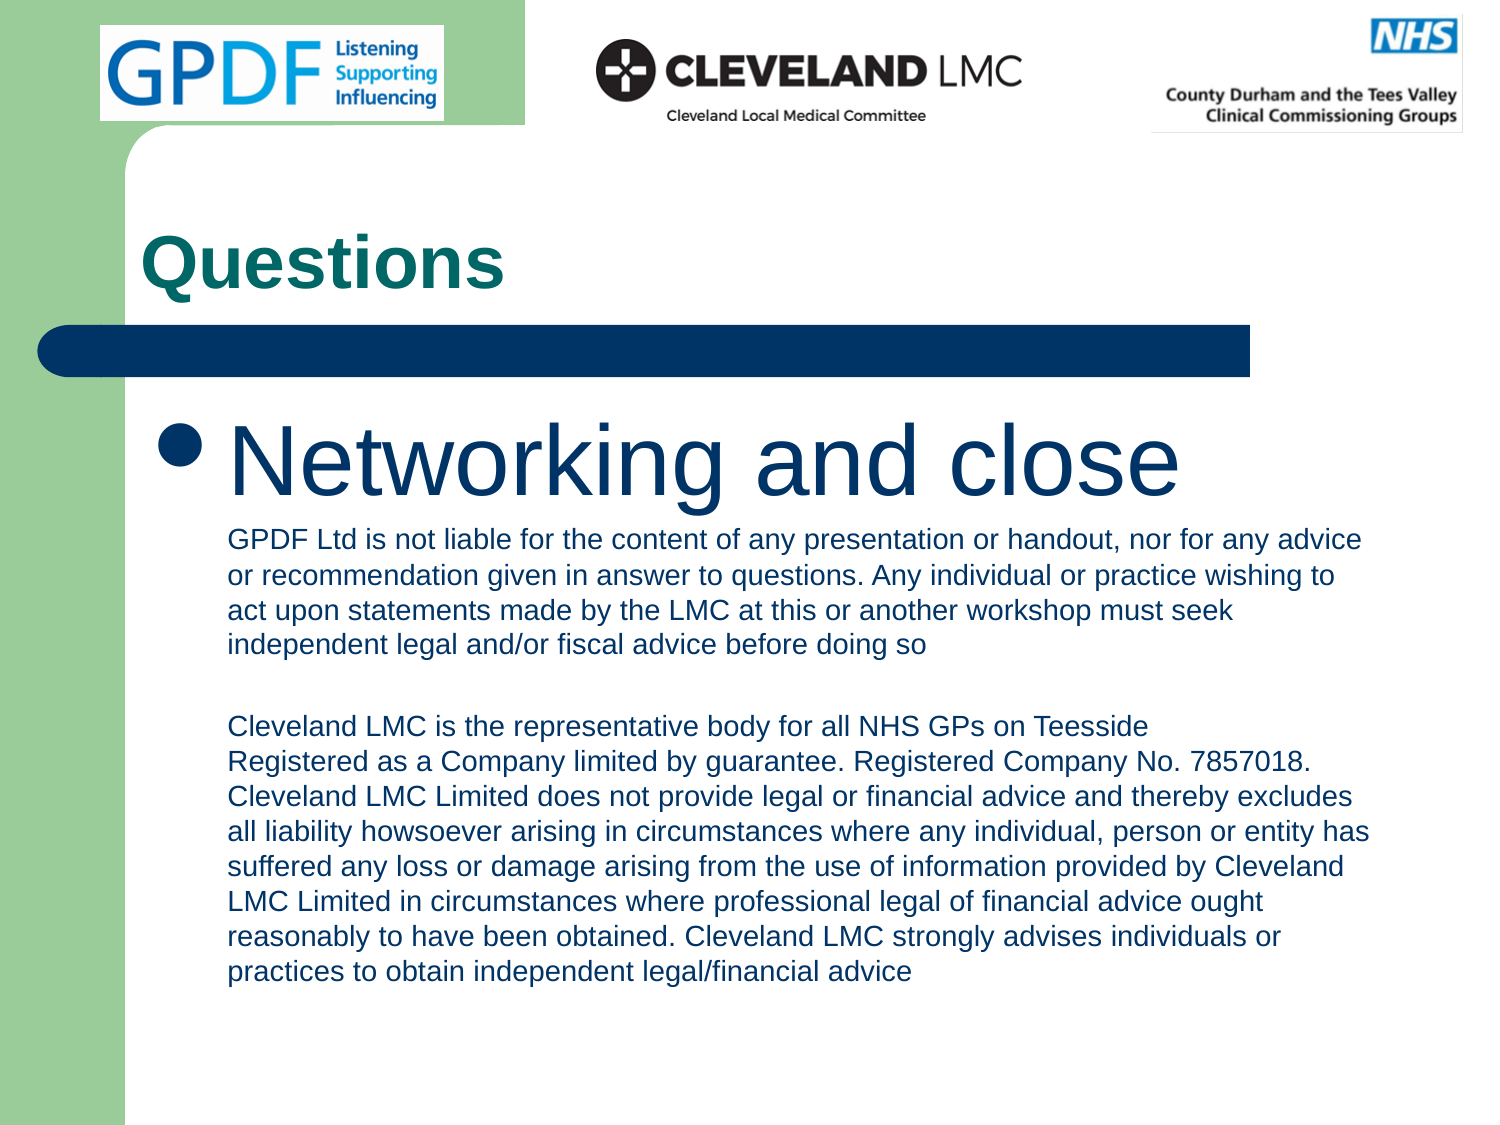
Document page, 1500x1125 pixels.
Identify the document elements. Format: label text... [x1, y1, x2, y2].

title Questions [125, 125, 1425, 313]
picture [100, 24, 444, 121]
picture [596, 39, 1022, 121]
list Networking and close GPDF Ltd is not liable for the content of any presentation or handout, nor for any advice or recommendation given in answer to questions. Any individual or practice wishing to act upon statements made by the LMC at this or another workshop must seek independent legal and/or fiscal advice before doing so Cleveland LMC is the representative body for all NHS GPs on Teesside Registered as a Company limited by guarantee. Registered Company No. 7857018. Cleveland LMC Limited does not provide legal or financial advice and thereby excludes all liability howsoever arising in circumstances where any individual, person or entity has suffered any loss or damage arising from the use of information provided by Cleveland LMC Limited in circumstances where professional legal of financial advice ought reasonably to have been obtained. Cleveland LMC strongly advises individuals or practices to obtain independent legal/financial advice [137, 387, 1400, 999]
picture [1151, 14, 1463, 133]
